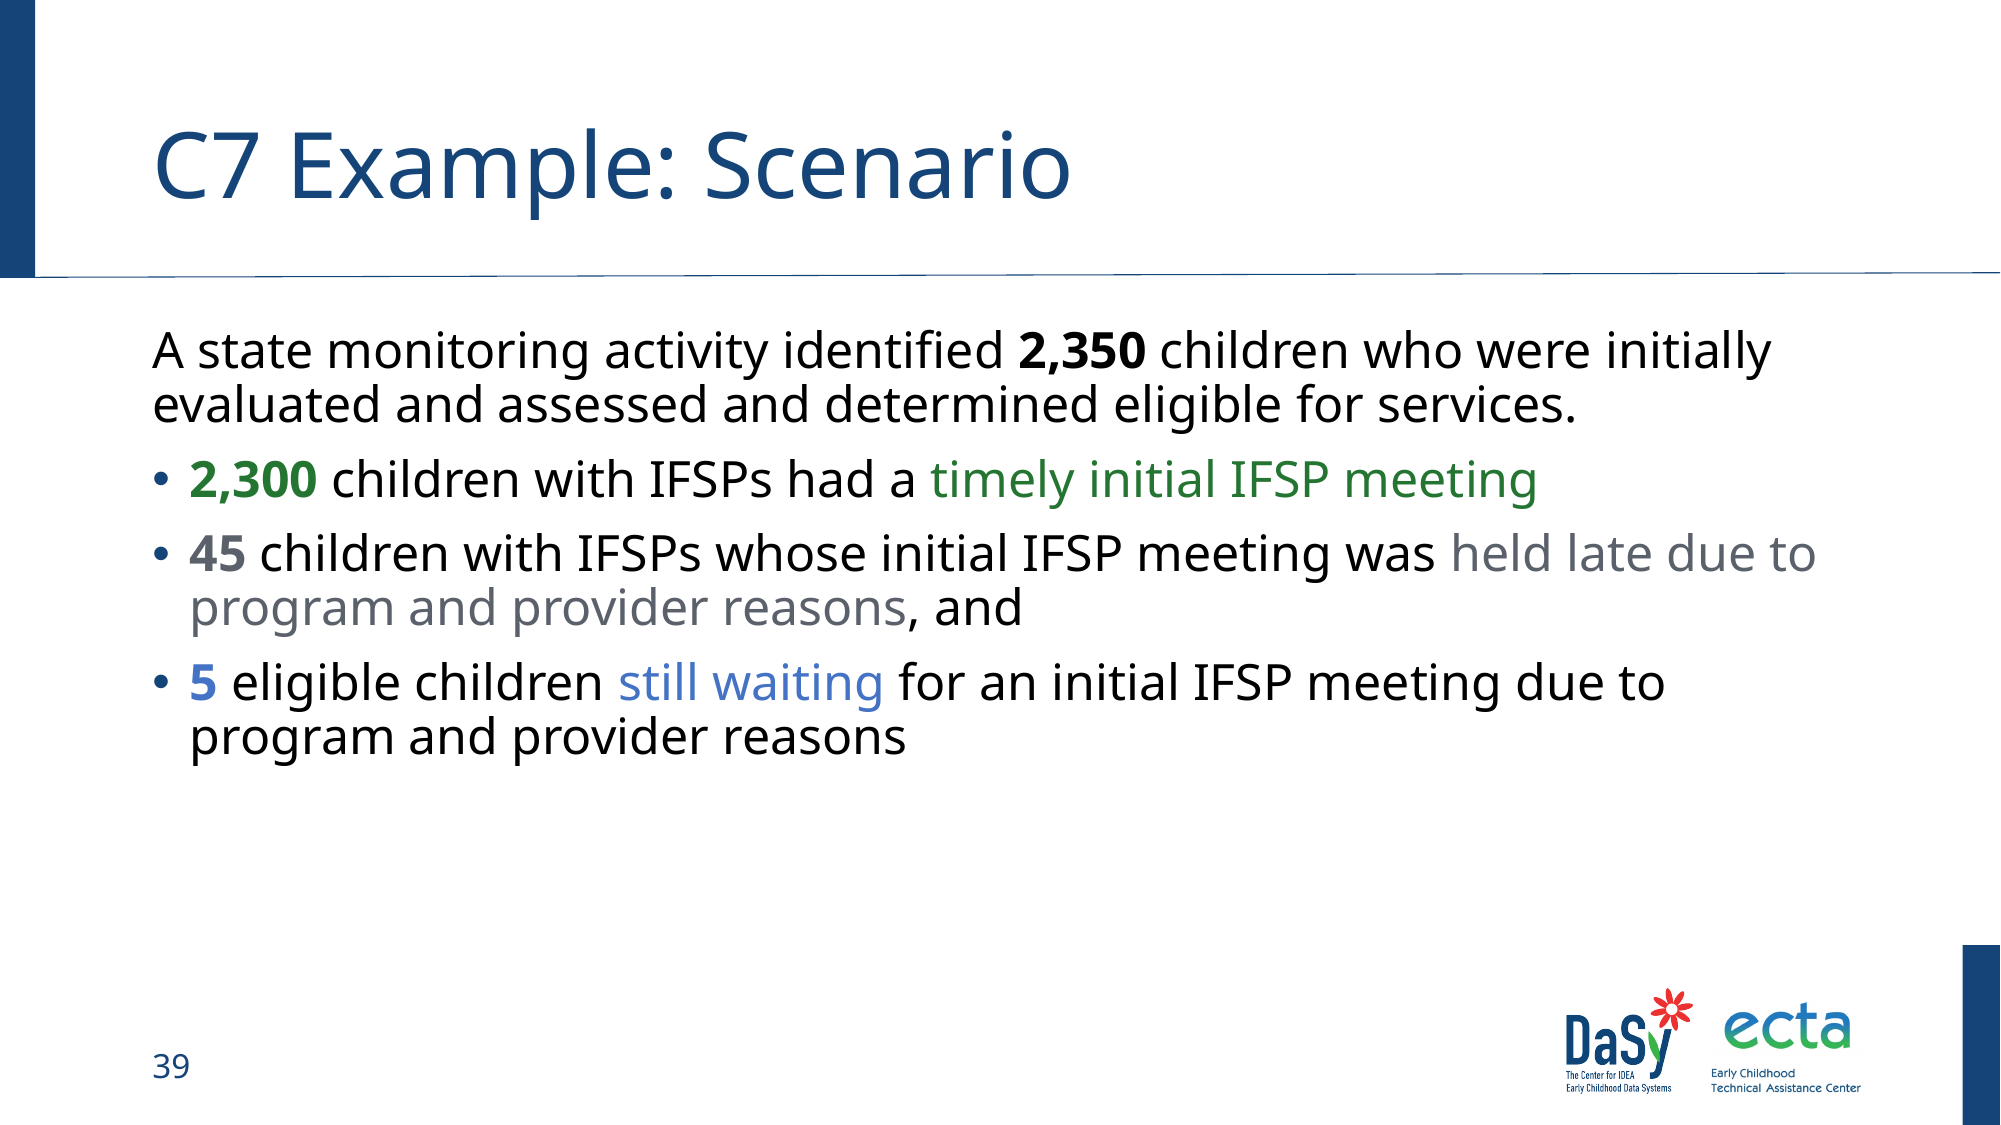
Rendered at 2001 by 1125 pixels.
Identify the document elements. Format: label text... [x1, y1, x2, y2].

title C7 Example: Scenario [137, 59, 1863, 278]
picture [1707, 1000, 1867, 1098]
list A state monitoring activity identified 2,350 children who were initially evaluated and assessed and determined eligible for services. 2,300 children with IFSPs had a timely initial IFSP meeting 45 children with IFSPs whose initial IFSP meeting was held late due to program and provider reasons, and 5 eligible children still waiting for an initial IFSP meeting due to program and provider reasons [137, 317, 1863, 1032]
picture [1566, 1032, 1693, 1094]
